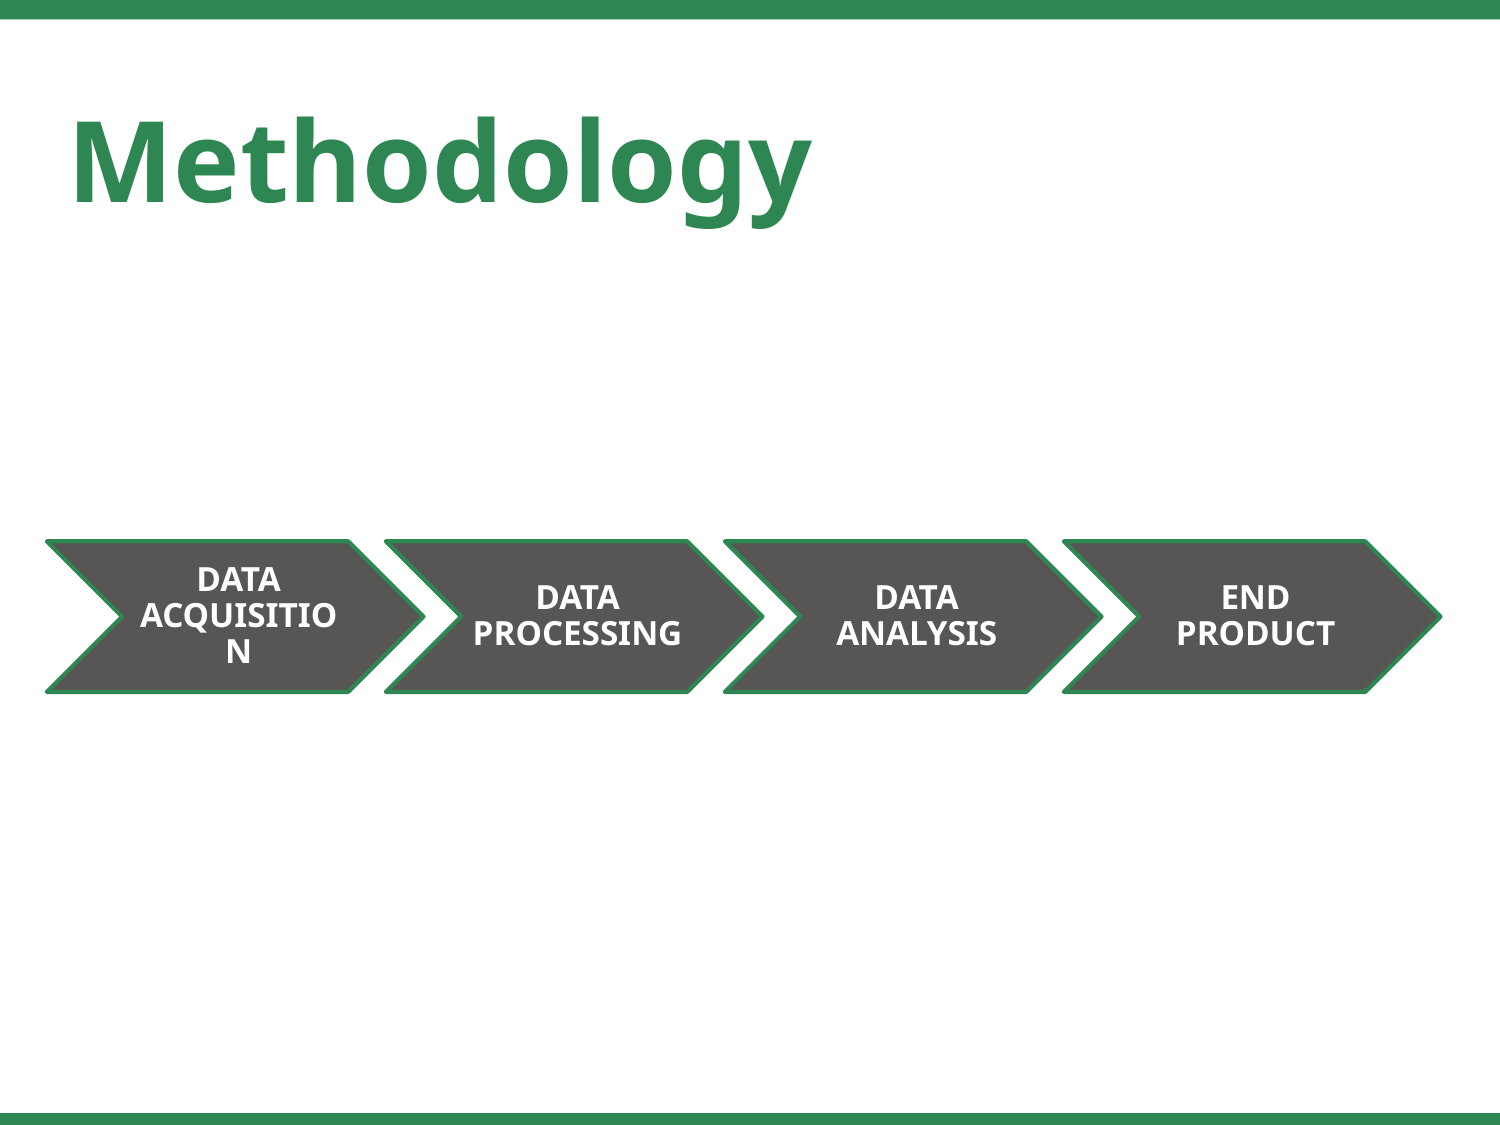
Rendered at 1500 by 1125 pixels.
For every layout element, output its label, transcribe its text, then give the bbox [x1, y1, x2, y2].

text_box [45, 515, 1442, 718]
list Methodology [52, 90, 1448, 242]
